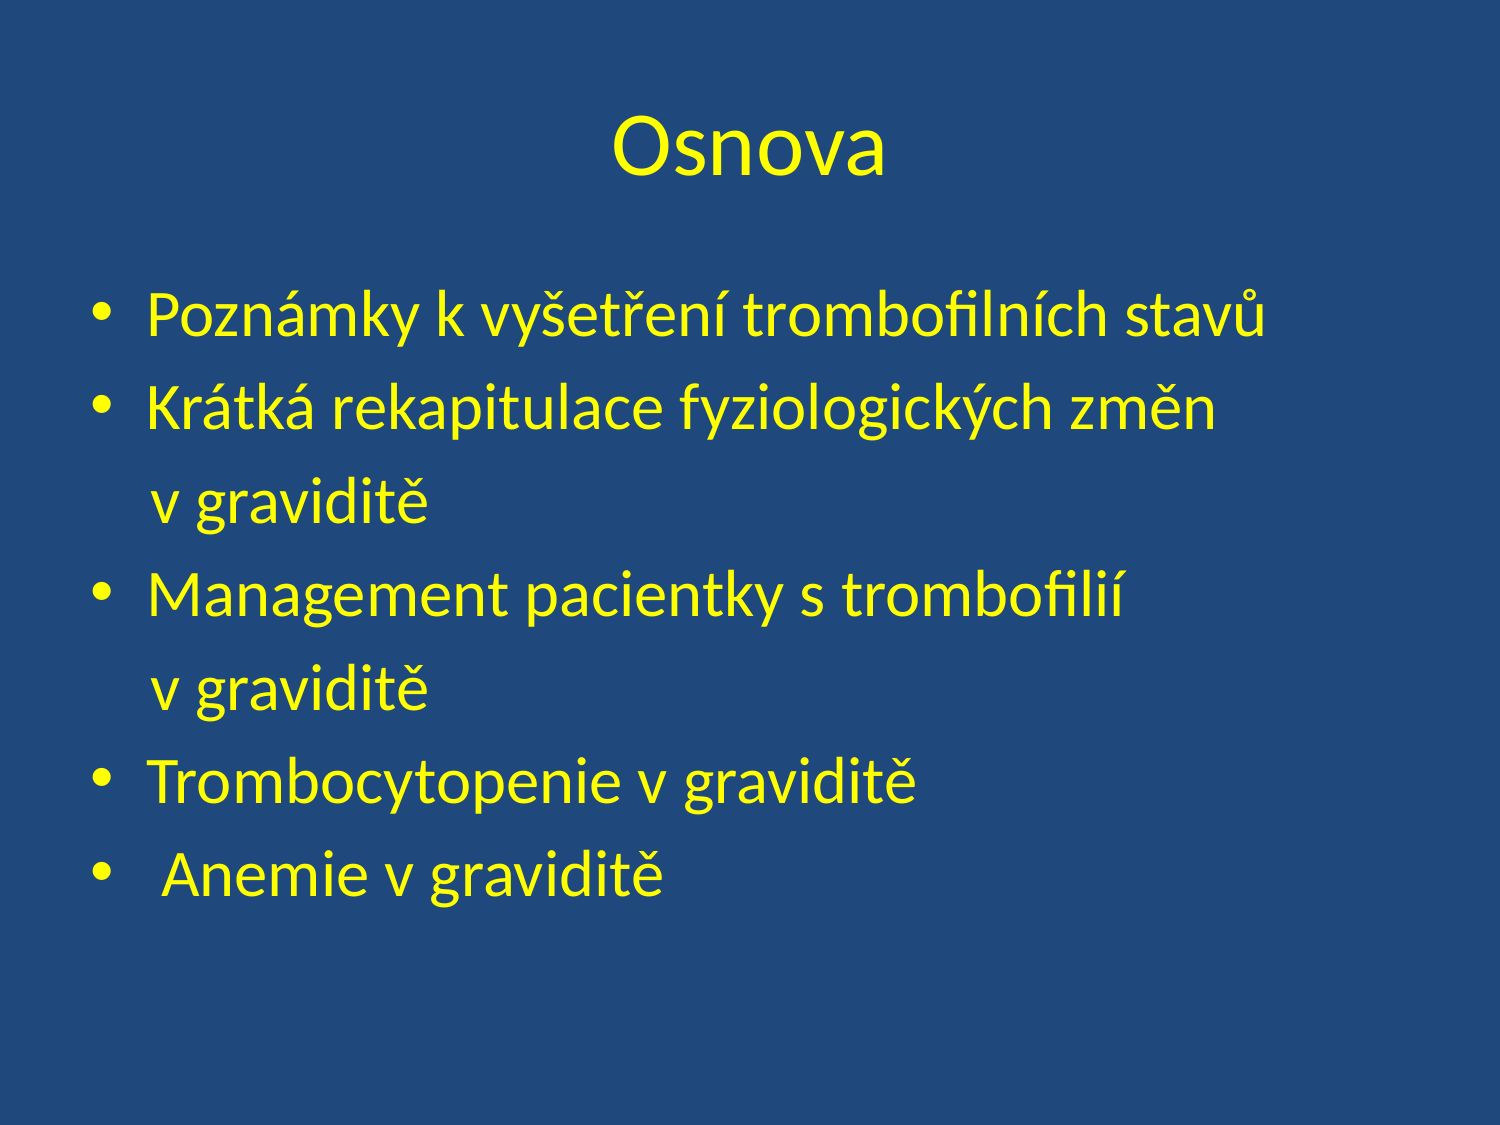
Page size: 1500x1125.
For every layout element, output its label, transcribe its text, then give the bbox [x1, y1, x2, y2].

title Osnova [75, 45, 1425, 233]
list Poznámky k vyšetření trombofilních stavů Krátká rekapitulace fyziologických změn v graviditě Management pacientky s trombofilií v graviditě Trombocytopenie v graviditě Anemie v graviditě [75, 262, 1425, 1005]
